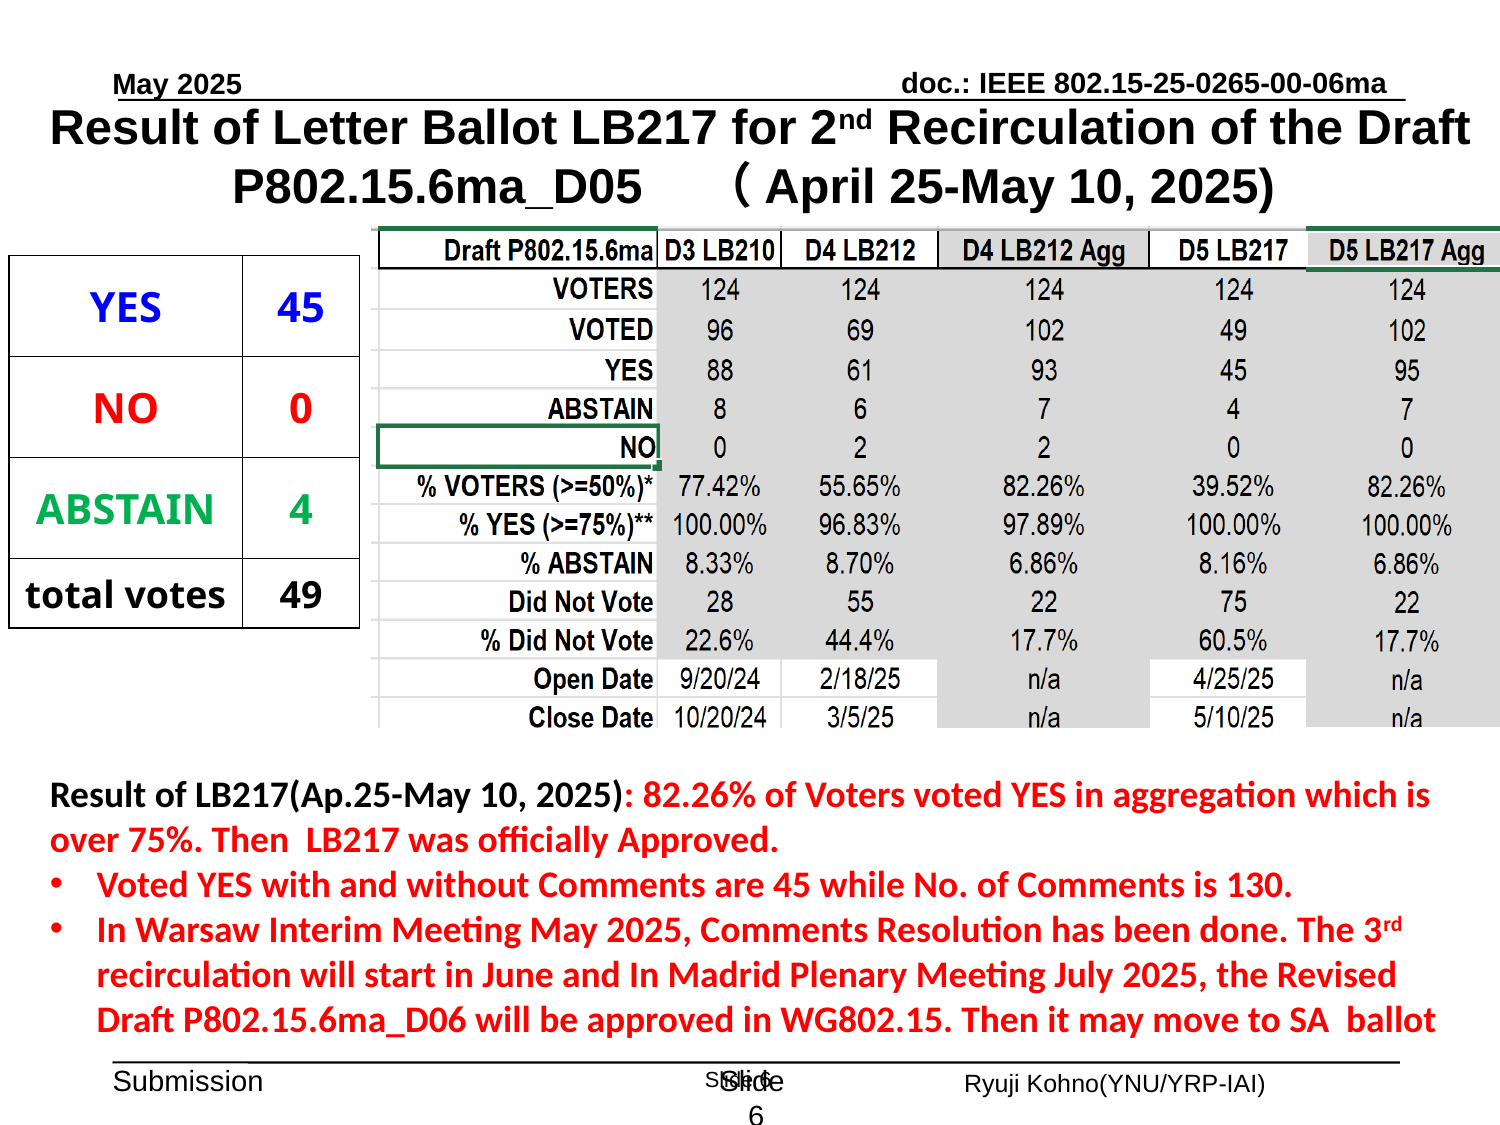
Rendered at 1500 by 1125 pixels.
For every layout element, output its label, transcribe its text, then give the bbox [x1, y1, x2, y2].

table_cell 4 [243, 458, 359, 558]
table_header YES [10, 256, 242, 356]
table_cell total votes [10, 559, 242, 627]
text_box Result of LB217(Ap.25-May 10, 2025): 82.26% of Voters voted YES in aggregation which is over 75%. Then LB217 was officially Approved. Voted YES with and without Comments are 45 while No. of Comments is 130. In Warsaw Interim Meeting May 2025, Comments Resolution has been done. The 3rd recirculation will start in June and In Madrid Plenary Meeting July 2025, the Revised Draft P802.15.6ma_D06 will be approved in WG802.15. Then it may move to SA ballot [35, 762, 1490, 1048]
table_cell 49 [243, 559, 359, 627]
title Result of Letter Ballot LB217 for 2nd Recirculation of the Draft P802.15.6ma_D05 （April 25-May 10, 2025) [20, 87, 1488, 222]
table_cell NO [10, 357, 242, 457]
picture [371, 226, 1500, 728]
text_box Slide 6 [702, 1061, 798, 1122]
table_cell ABSTAIN [10, 458, 242, 558]
slide_number Slide 6 [712, 1062, 800, 1093]
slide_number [112, 0, 375, 100]
table_cell 0 [243, 357, 359, 457]
table_header 45 [243, 256, 359, 356]
